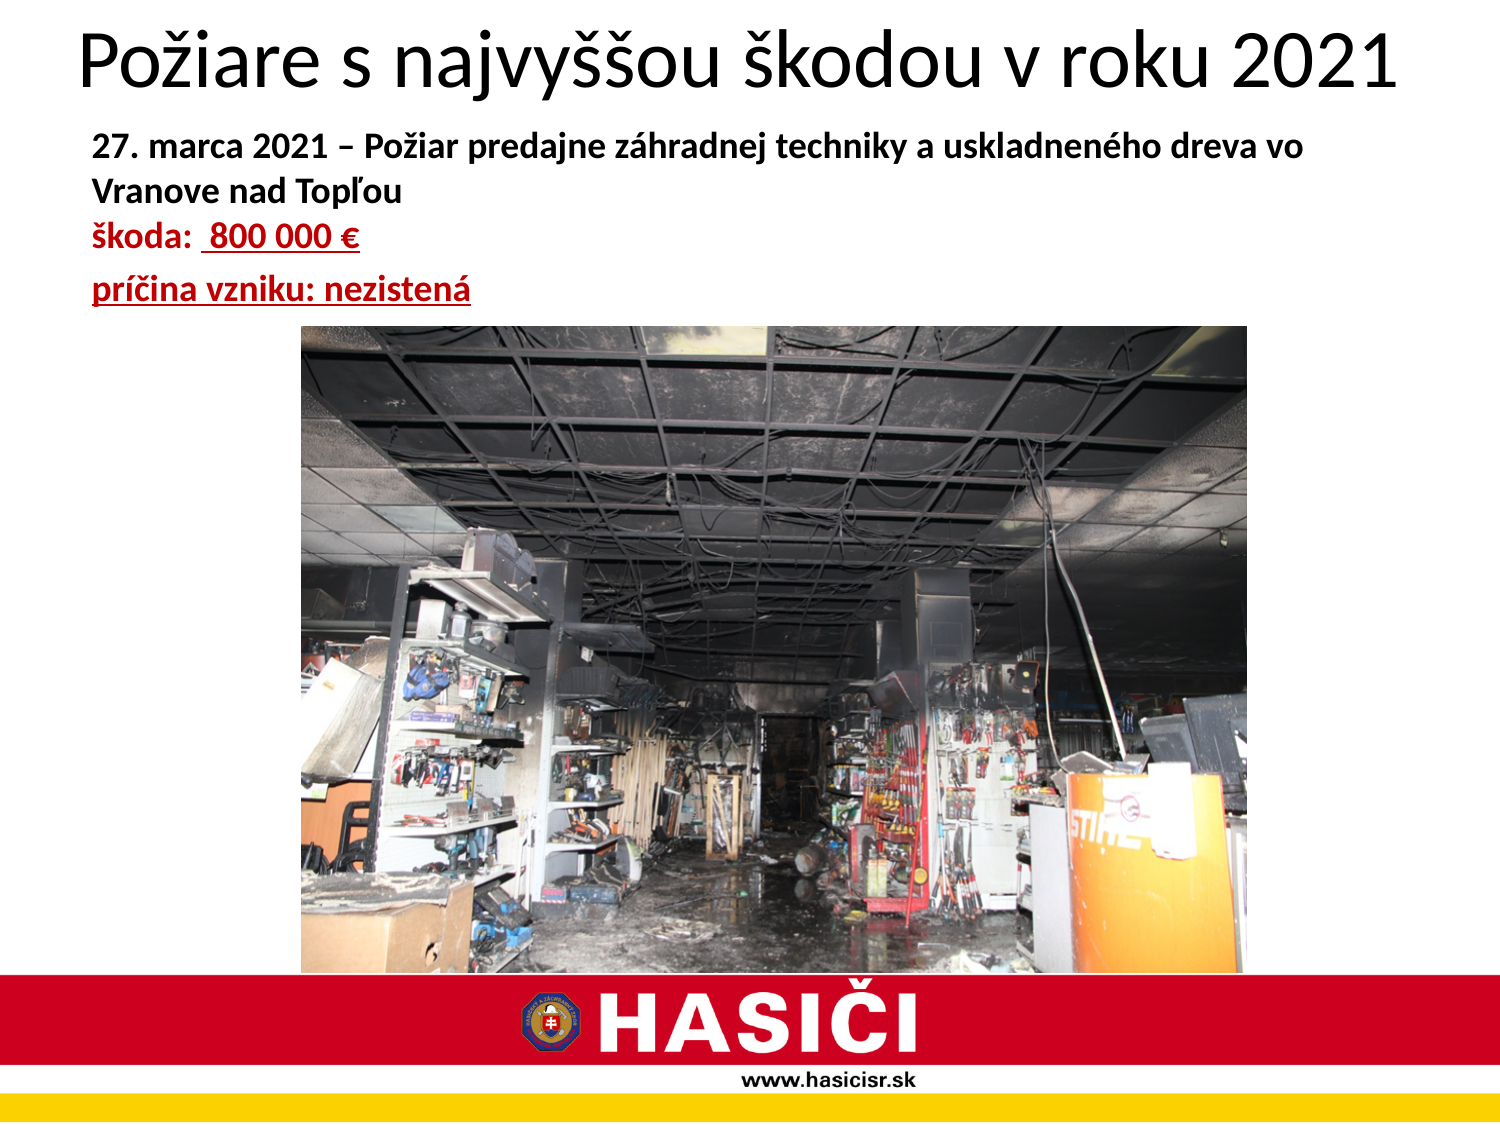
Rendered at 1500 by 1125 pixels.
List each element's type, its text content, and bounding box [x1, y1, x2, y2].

list 27. marca 2021 – Požiar predajne záhradnej techniky a uskladneného dreva vo Vranove nad Topľou škoda: 800 000 € príčina vzniku: nezistená [76, 113, 1425, 970]
picture [0, 325, 1500, 1125]
title Požiare s najvyššou škodou v roku 2021 [53, 19, 1425, 90]
